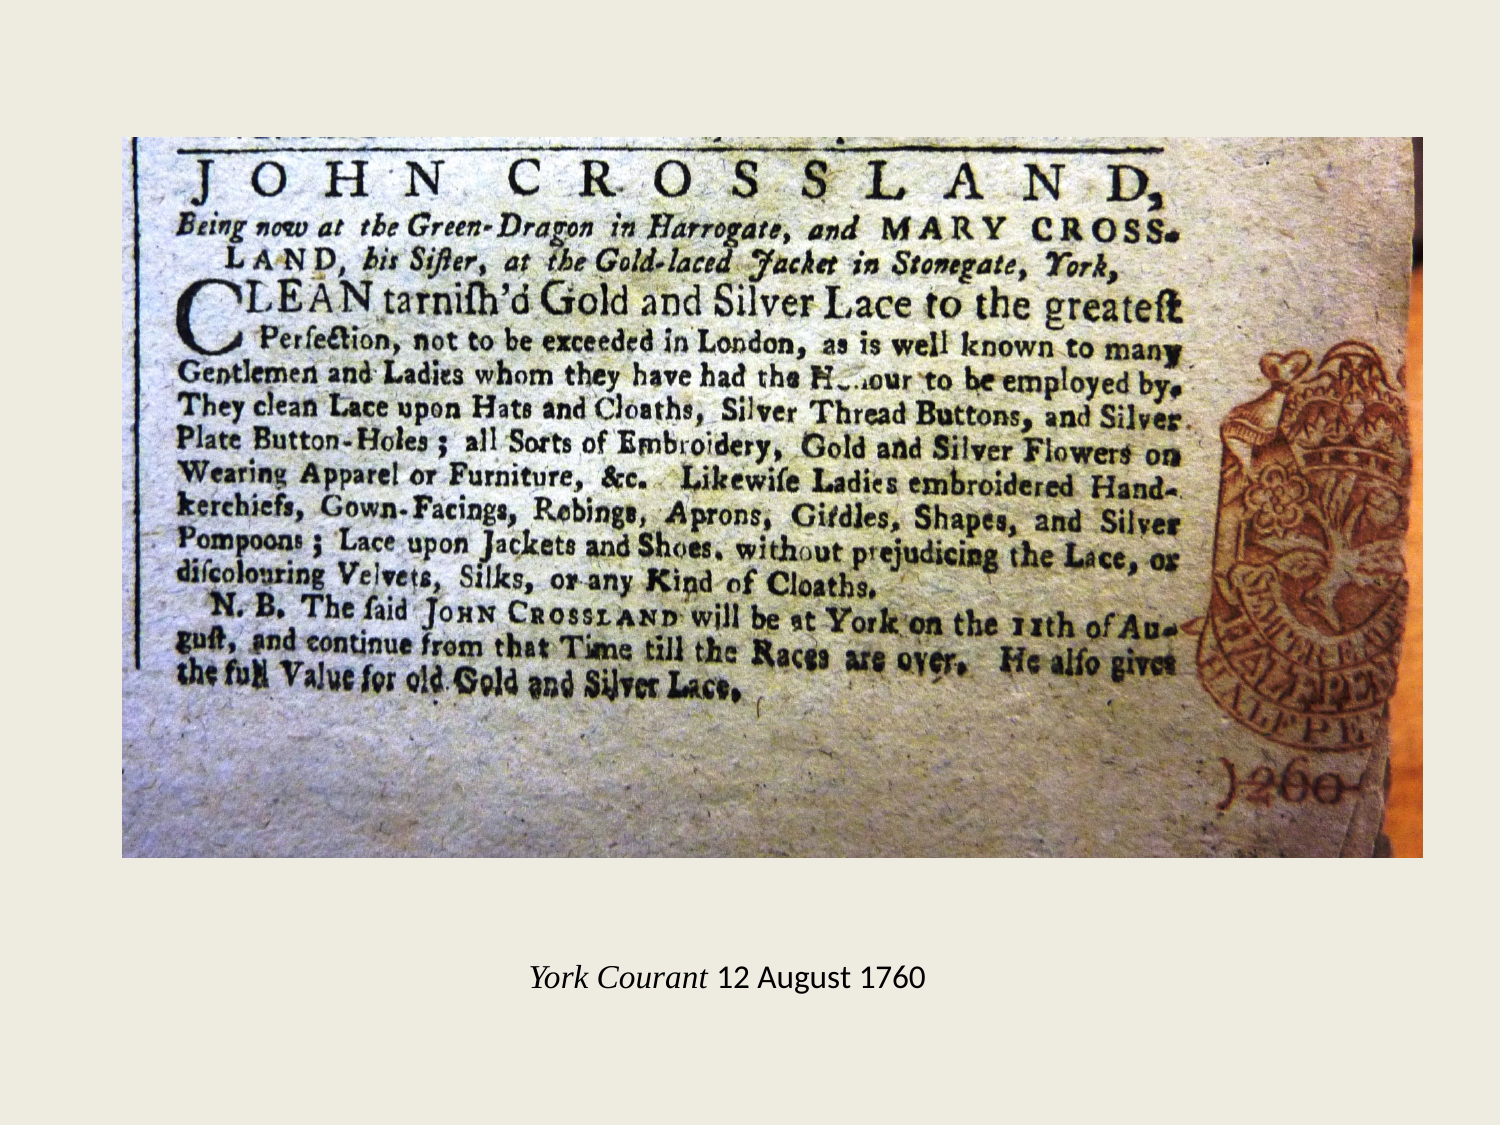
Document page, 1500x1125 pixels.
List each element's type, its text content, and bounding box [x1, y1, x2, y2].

picture [121, 136, 1424, 858]
text_box York Courant 12 August 1760 [513, 948, 1081, 1003]
